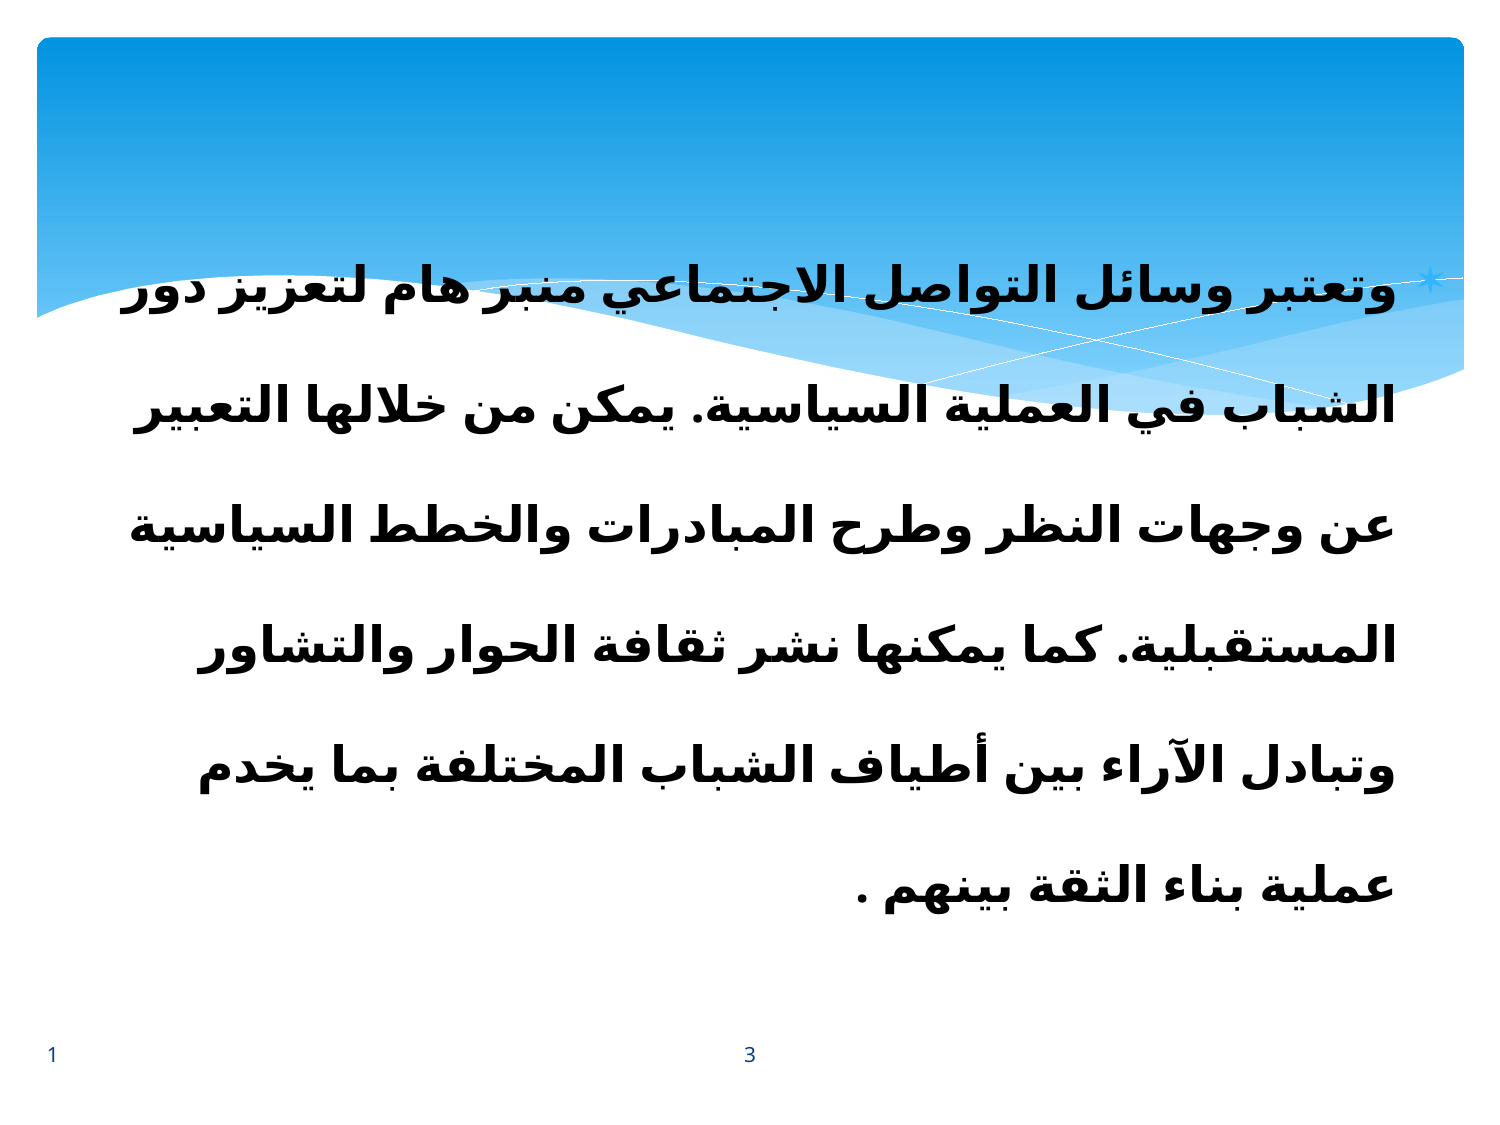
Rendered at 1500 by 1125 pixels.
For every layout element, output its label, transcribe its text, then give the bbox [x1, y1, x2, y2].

list وتعتبر وسائل التواصل الاجتماعي منبر هام لتعزيز دور الشباب في العملية السياسية. يمكن من خلالها التعبير عن وجهات النظر وطرح المبادرات والخطط السياسية المستقبلية. كما يمكنها نشر ثقافة الحوار والتشاور وتبادل الآراء بين أطياف الشباب المختلفة بما يخدم عملية بناء الثقة بينهم . [41, 184, 1459, 1005]
slide_number 3 [654, 1025, 846, 1086]
footer 1 [31, 1025, 653, 1086]
